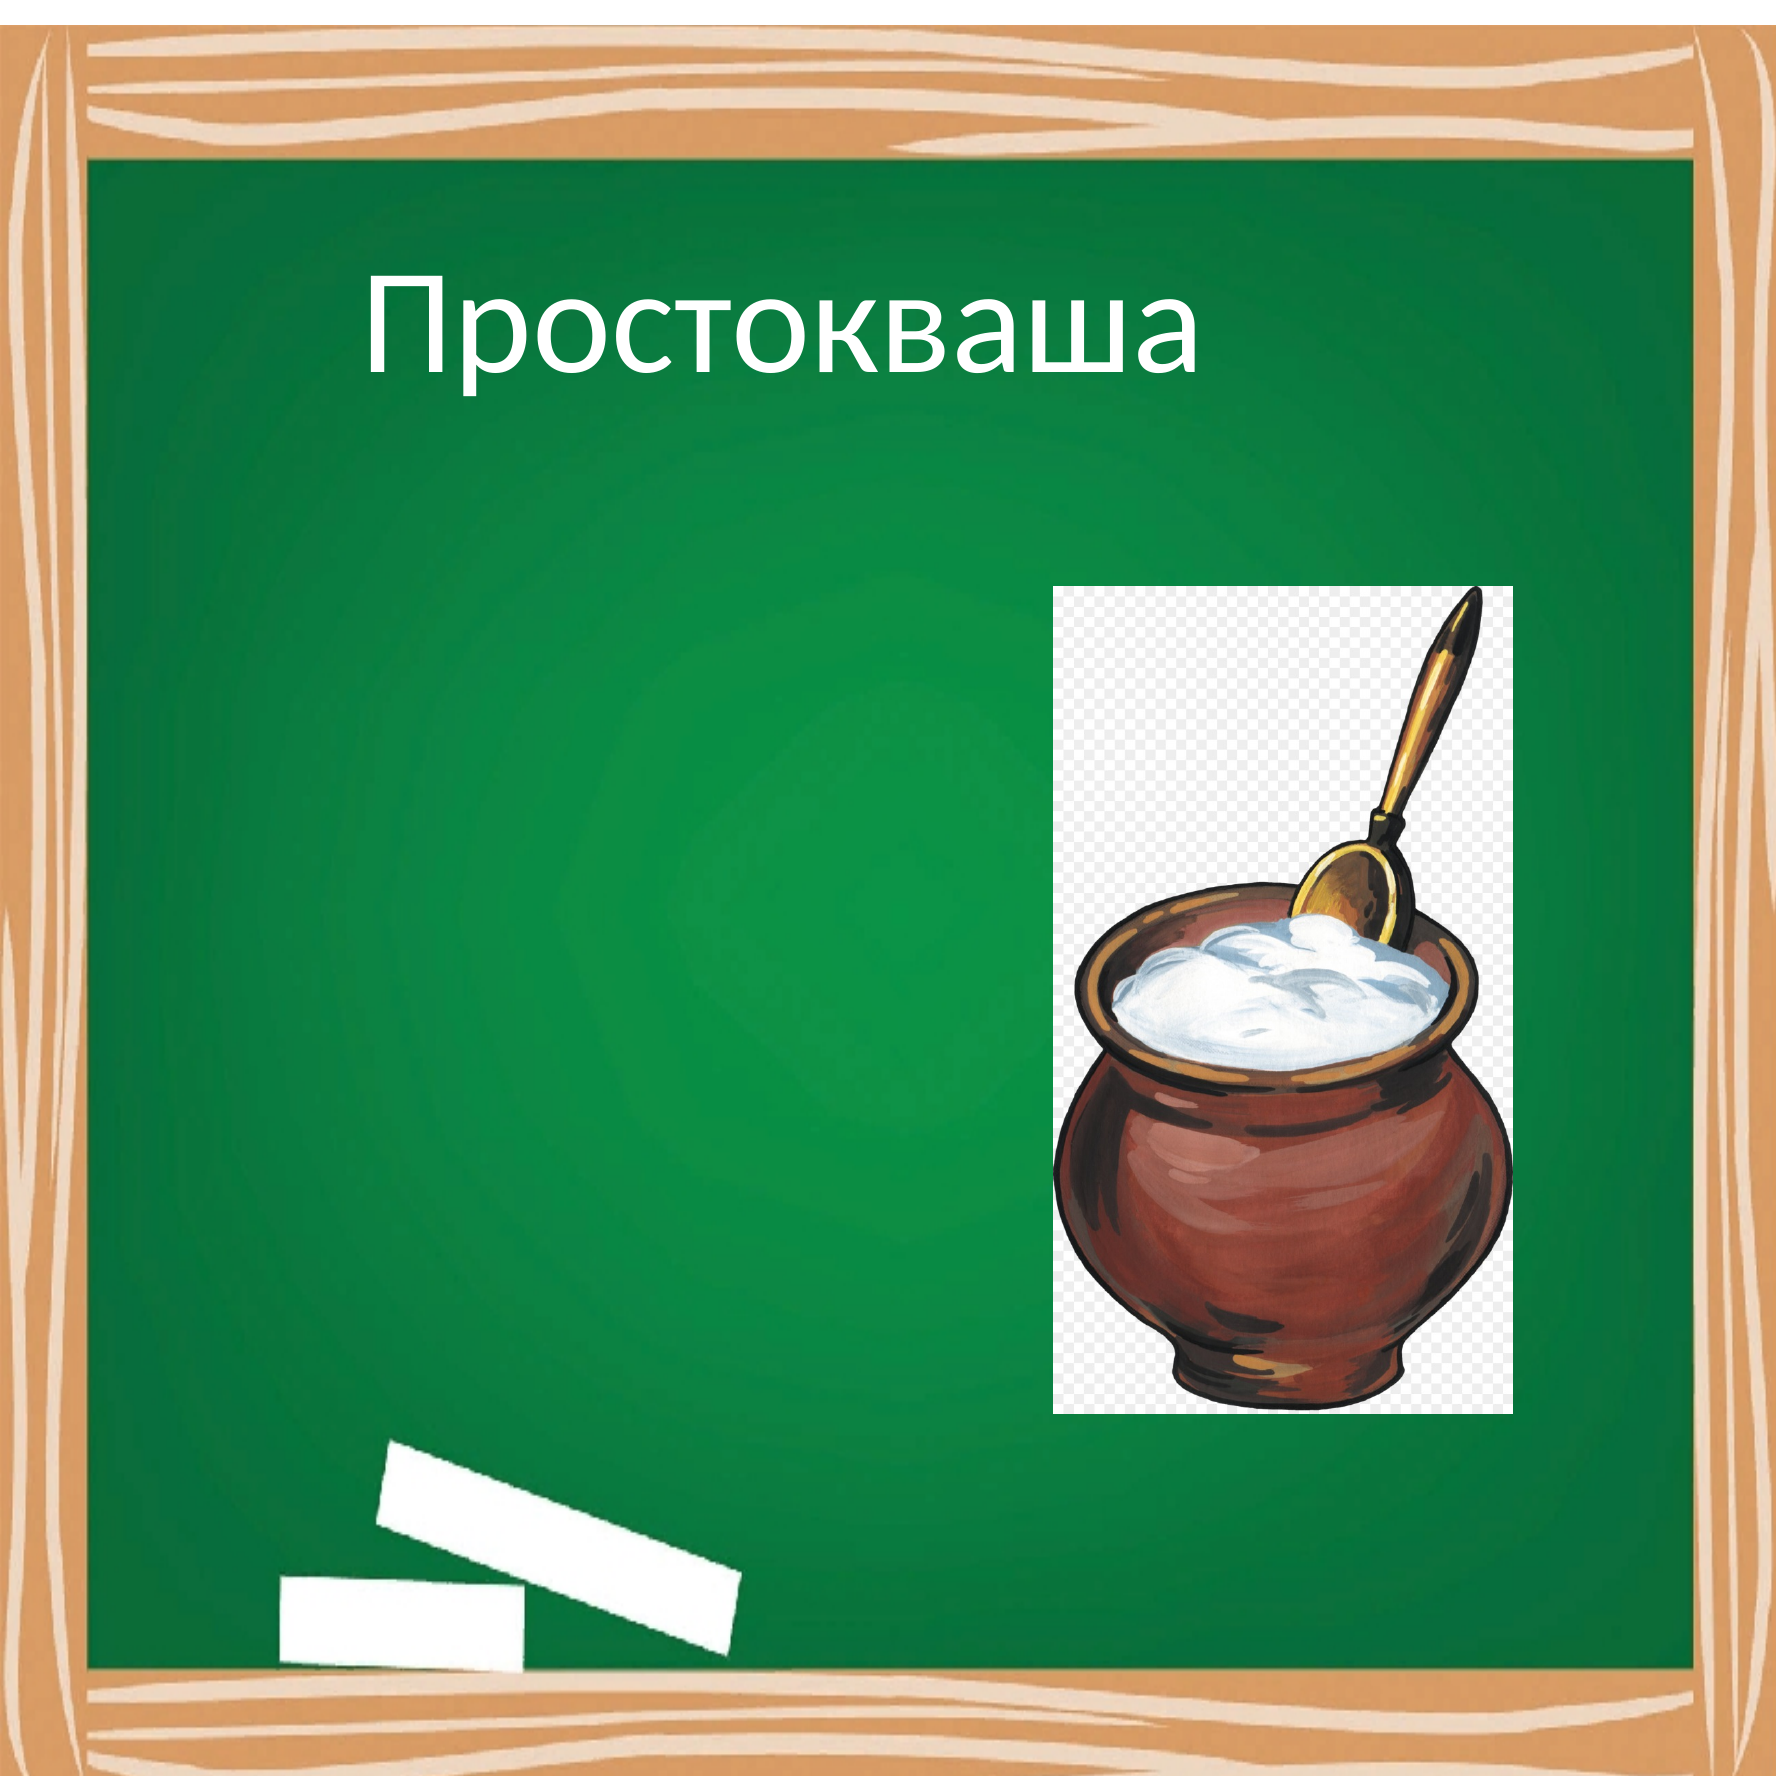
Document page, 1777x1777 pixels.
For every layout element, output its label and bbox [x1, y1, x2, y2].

picture [1053, 586, 1513, 1414]
list [0, 25, 1776, 1776]
